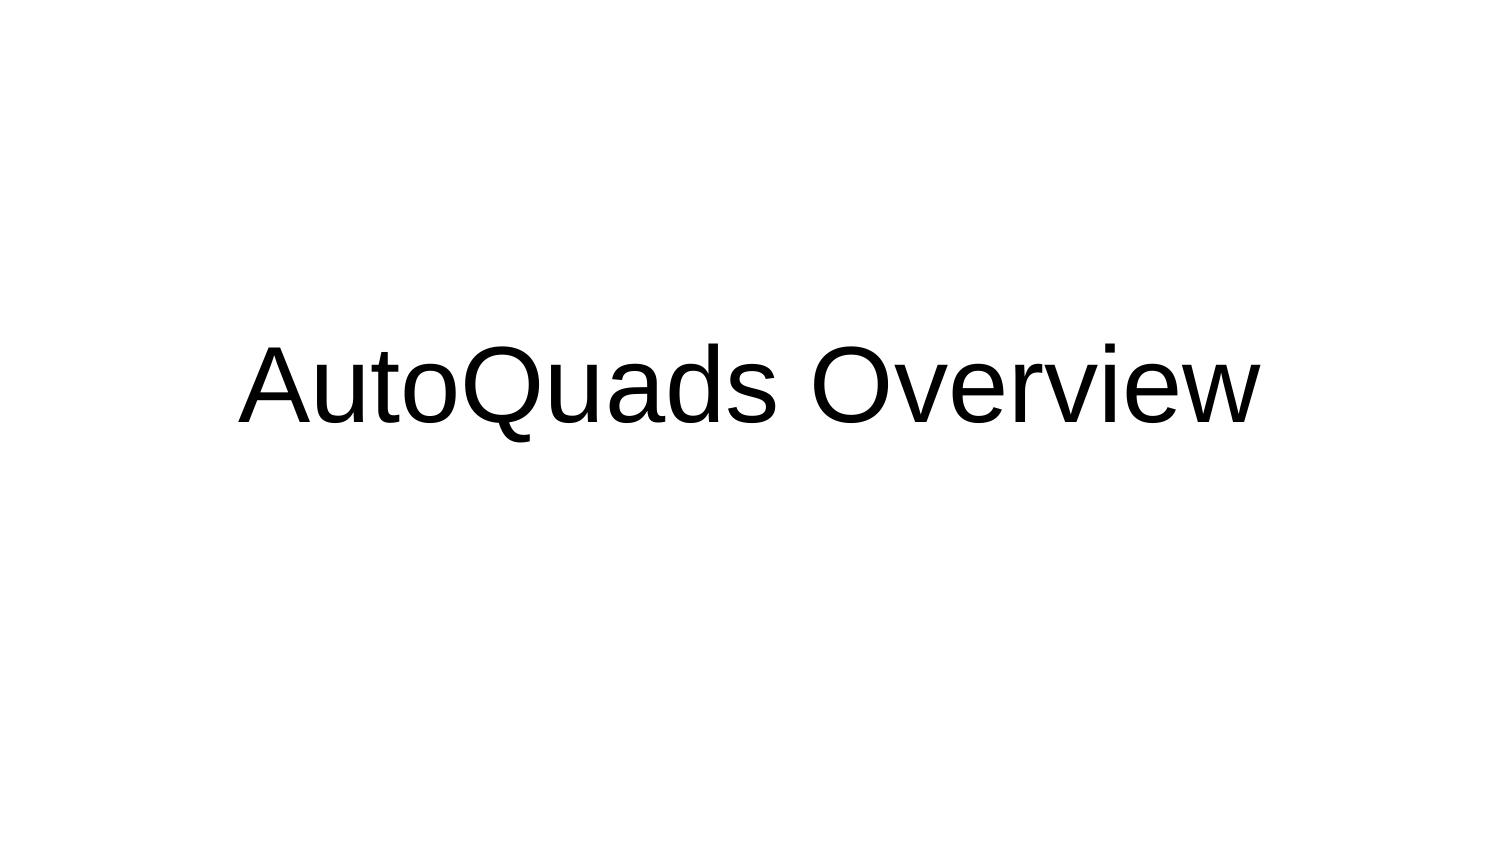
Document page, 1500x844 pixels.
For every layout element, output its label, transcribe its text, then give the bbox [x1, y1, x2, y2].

title AutoQuads Overview [51, 122, 1449, 459]
